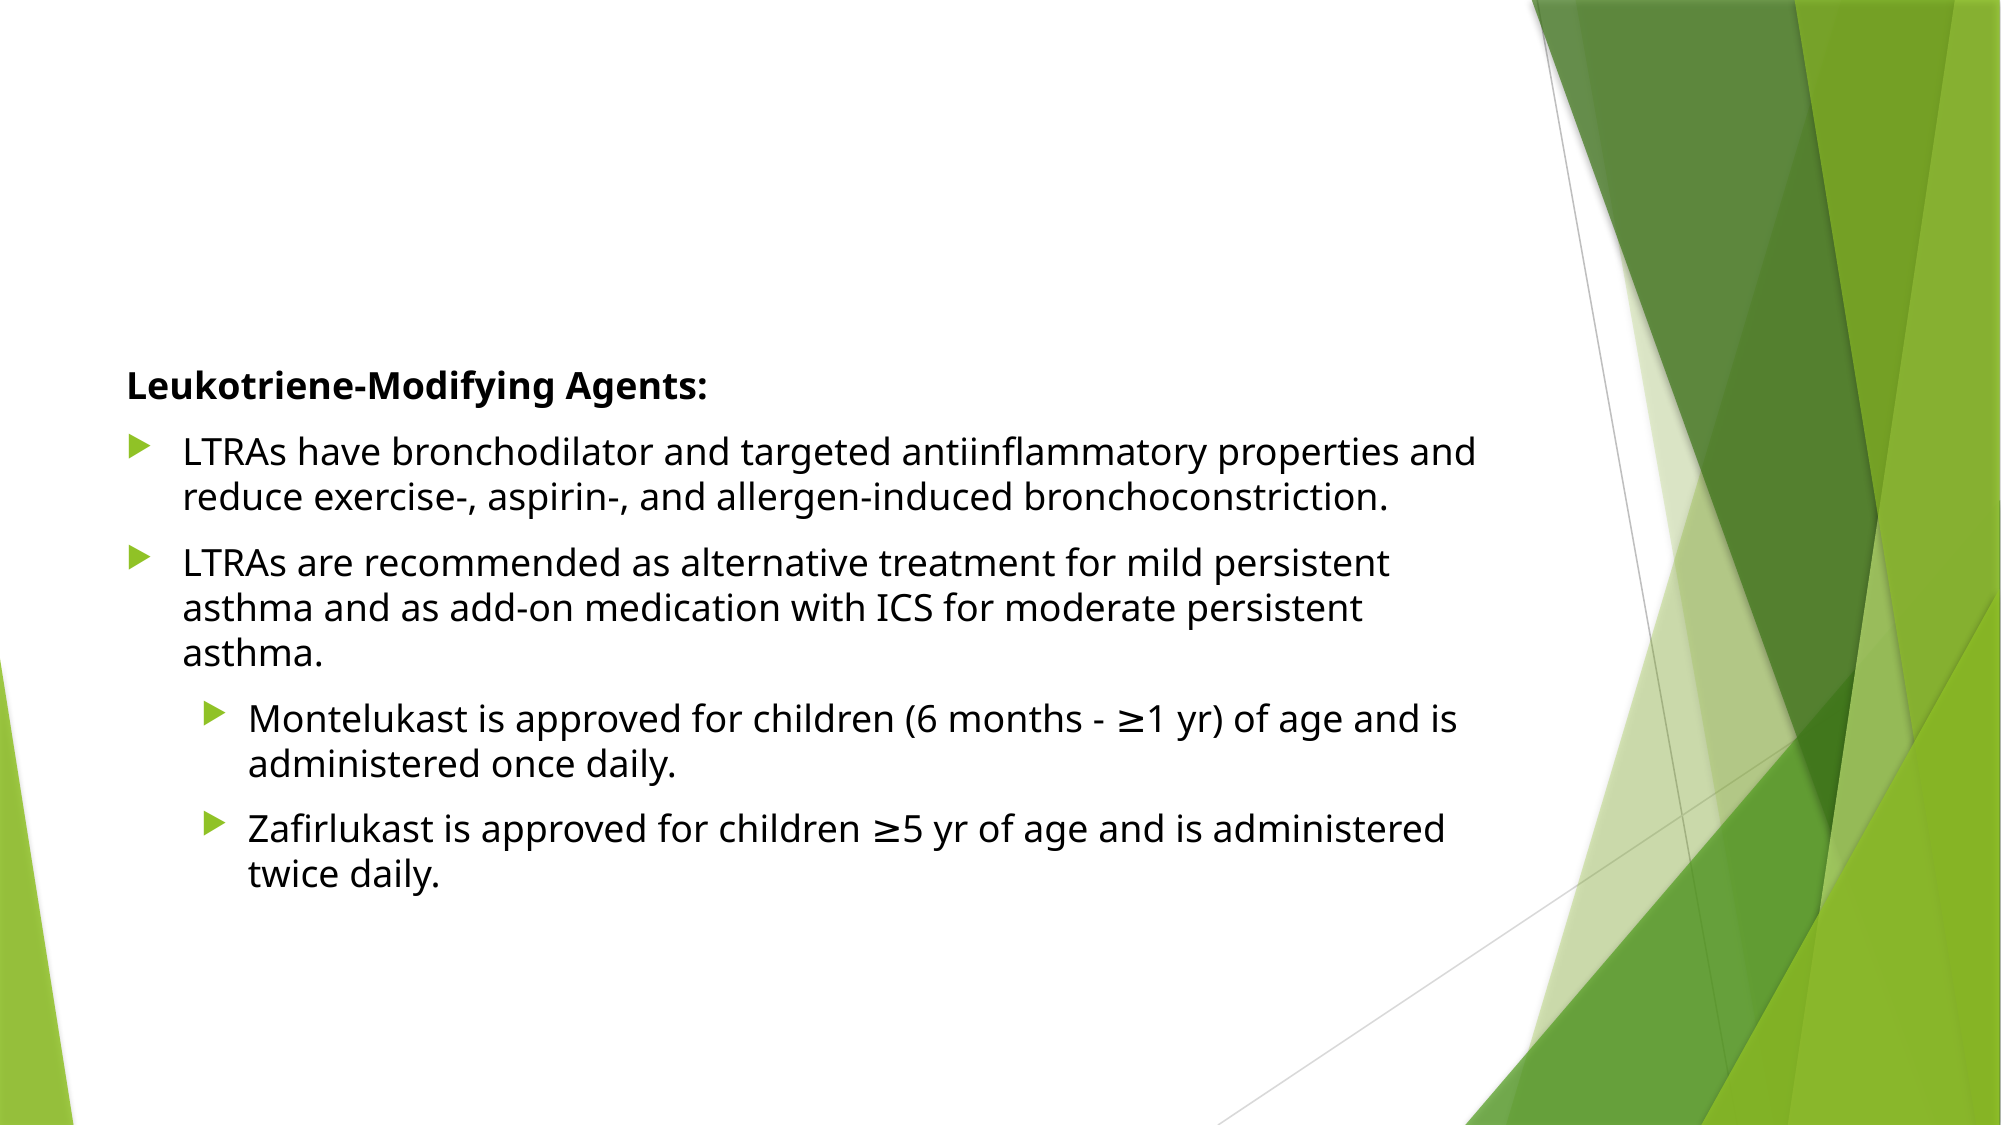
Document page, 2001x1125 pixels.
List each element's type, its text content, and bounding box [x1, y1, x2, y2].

list Leukotriene-Modifying Agents: LTRAs have bronchodilator and targeted antiinflammatory properties and reduce exercise-, aspirin-, and allergen-induced bronchoconstriction. LTRAs are recommended as alternative treatment for mild persistent asthma and as add-on medication with ICS for moderate persistent asthma. Montelukast is approved for children (6 months - ≥1 yr) of age and is administered once daily. Zafirlukast is approved for children ≥5 yr of age and is administered twice daily. [111, 354, 1522, 992]
